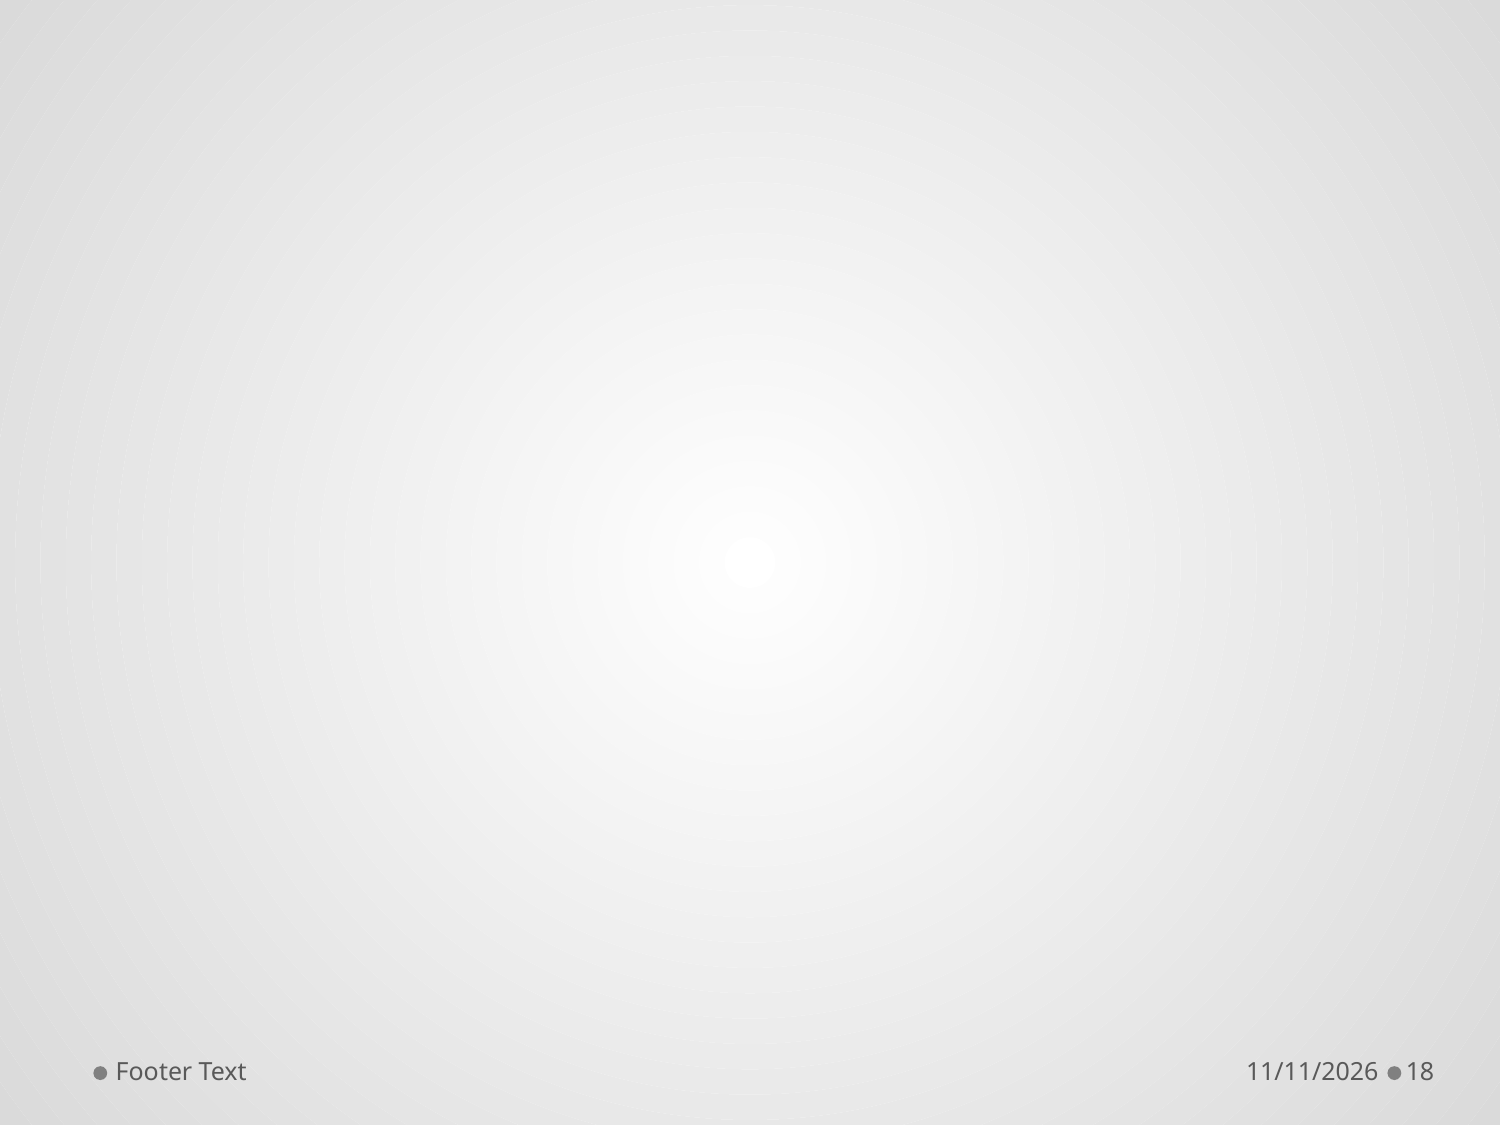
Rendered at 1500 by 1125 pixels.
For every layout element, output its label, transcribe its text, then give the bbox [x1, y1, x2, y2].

slide_number 18 [1401, 1042, 1494, 1103]
footer Footer Text [108, 1042, 576, 1103]
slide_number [1043, 1042, 1386, 1103]
